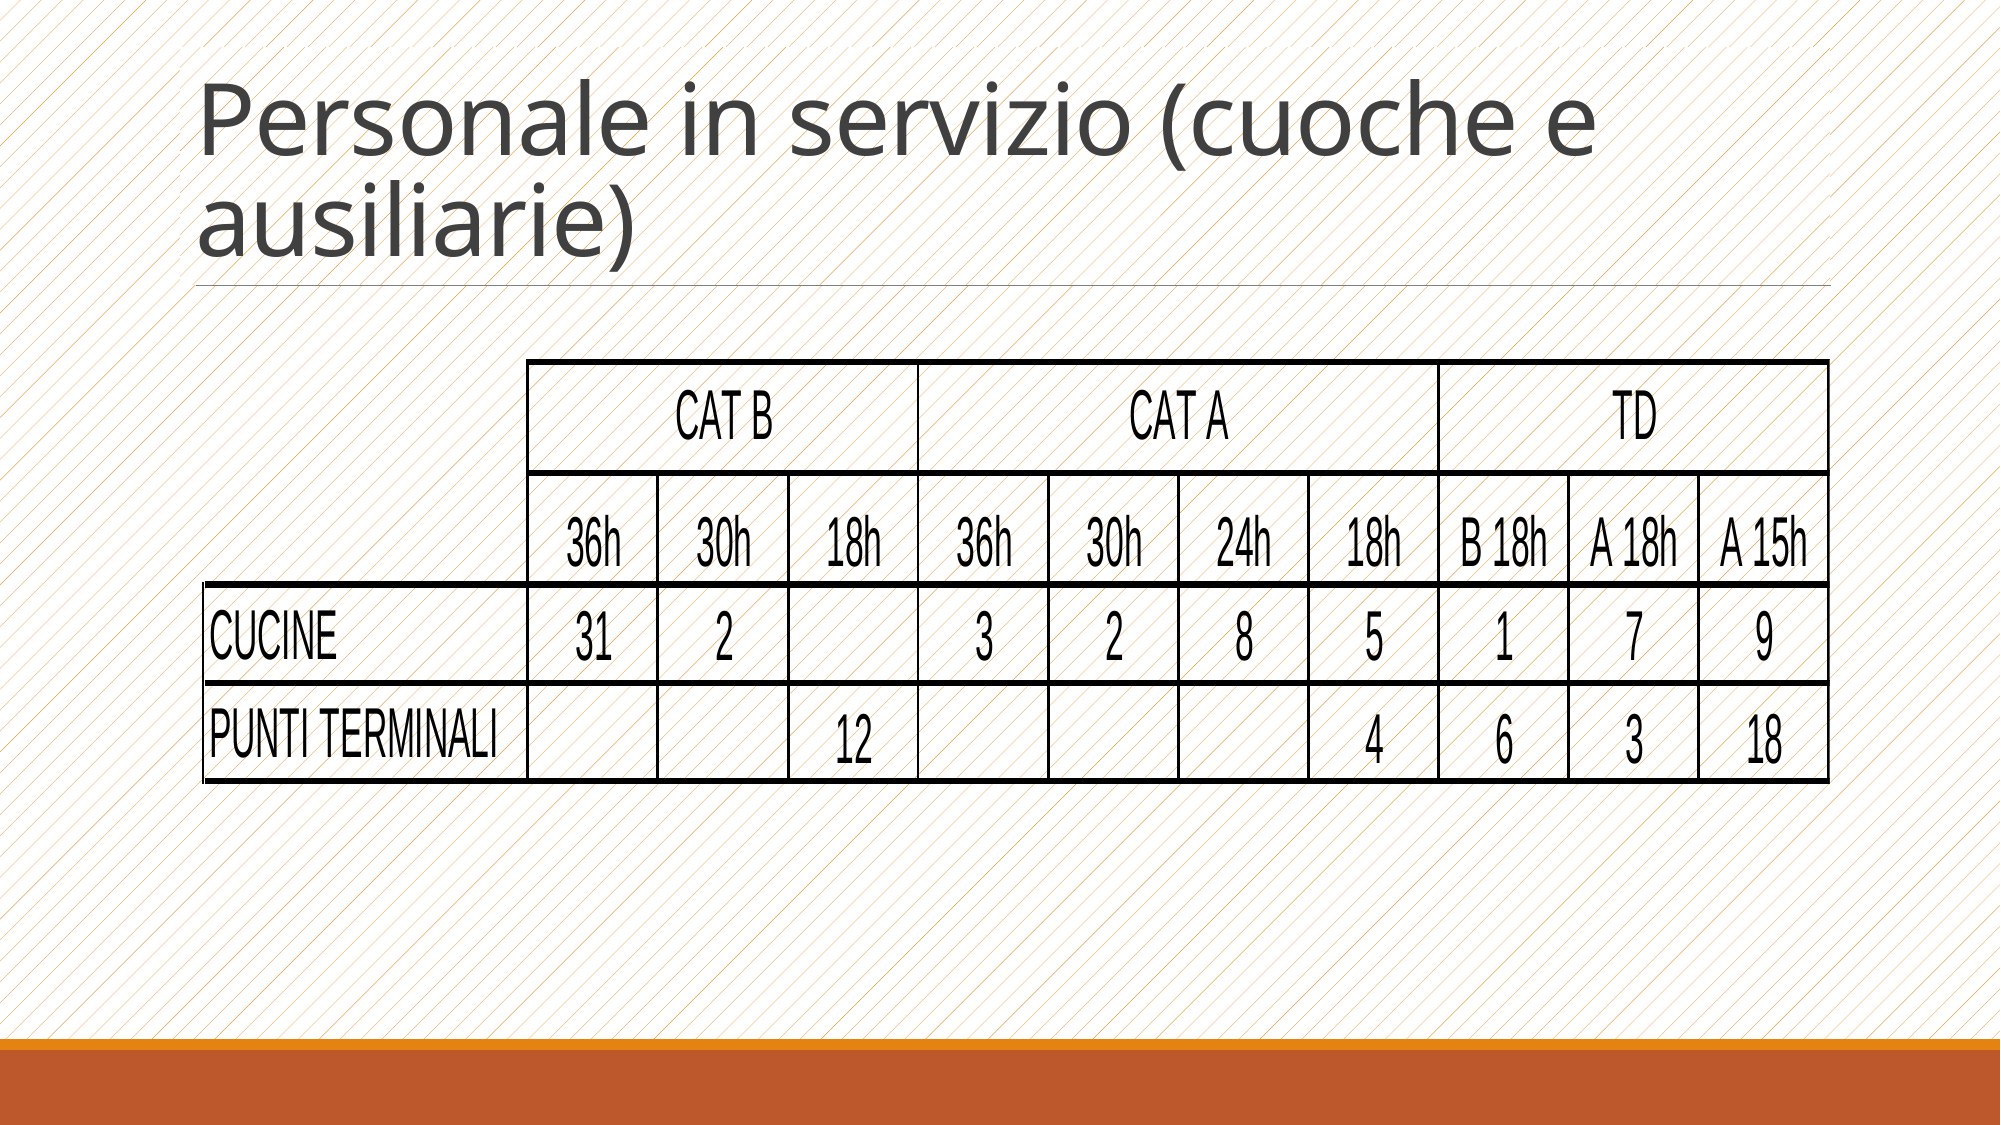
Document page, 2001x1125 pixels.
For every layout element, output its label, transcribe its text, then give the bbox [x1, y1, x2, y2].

title Personale in servizio (cuoche e ausiliarie) [179, 47, 1830, 285]
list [201, 358, 1831, 785]
